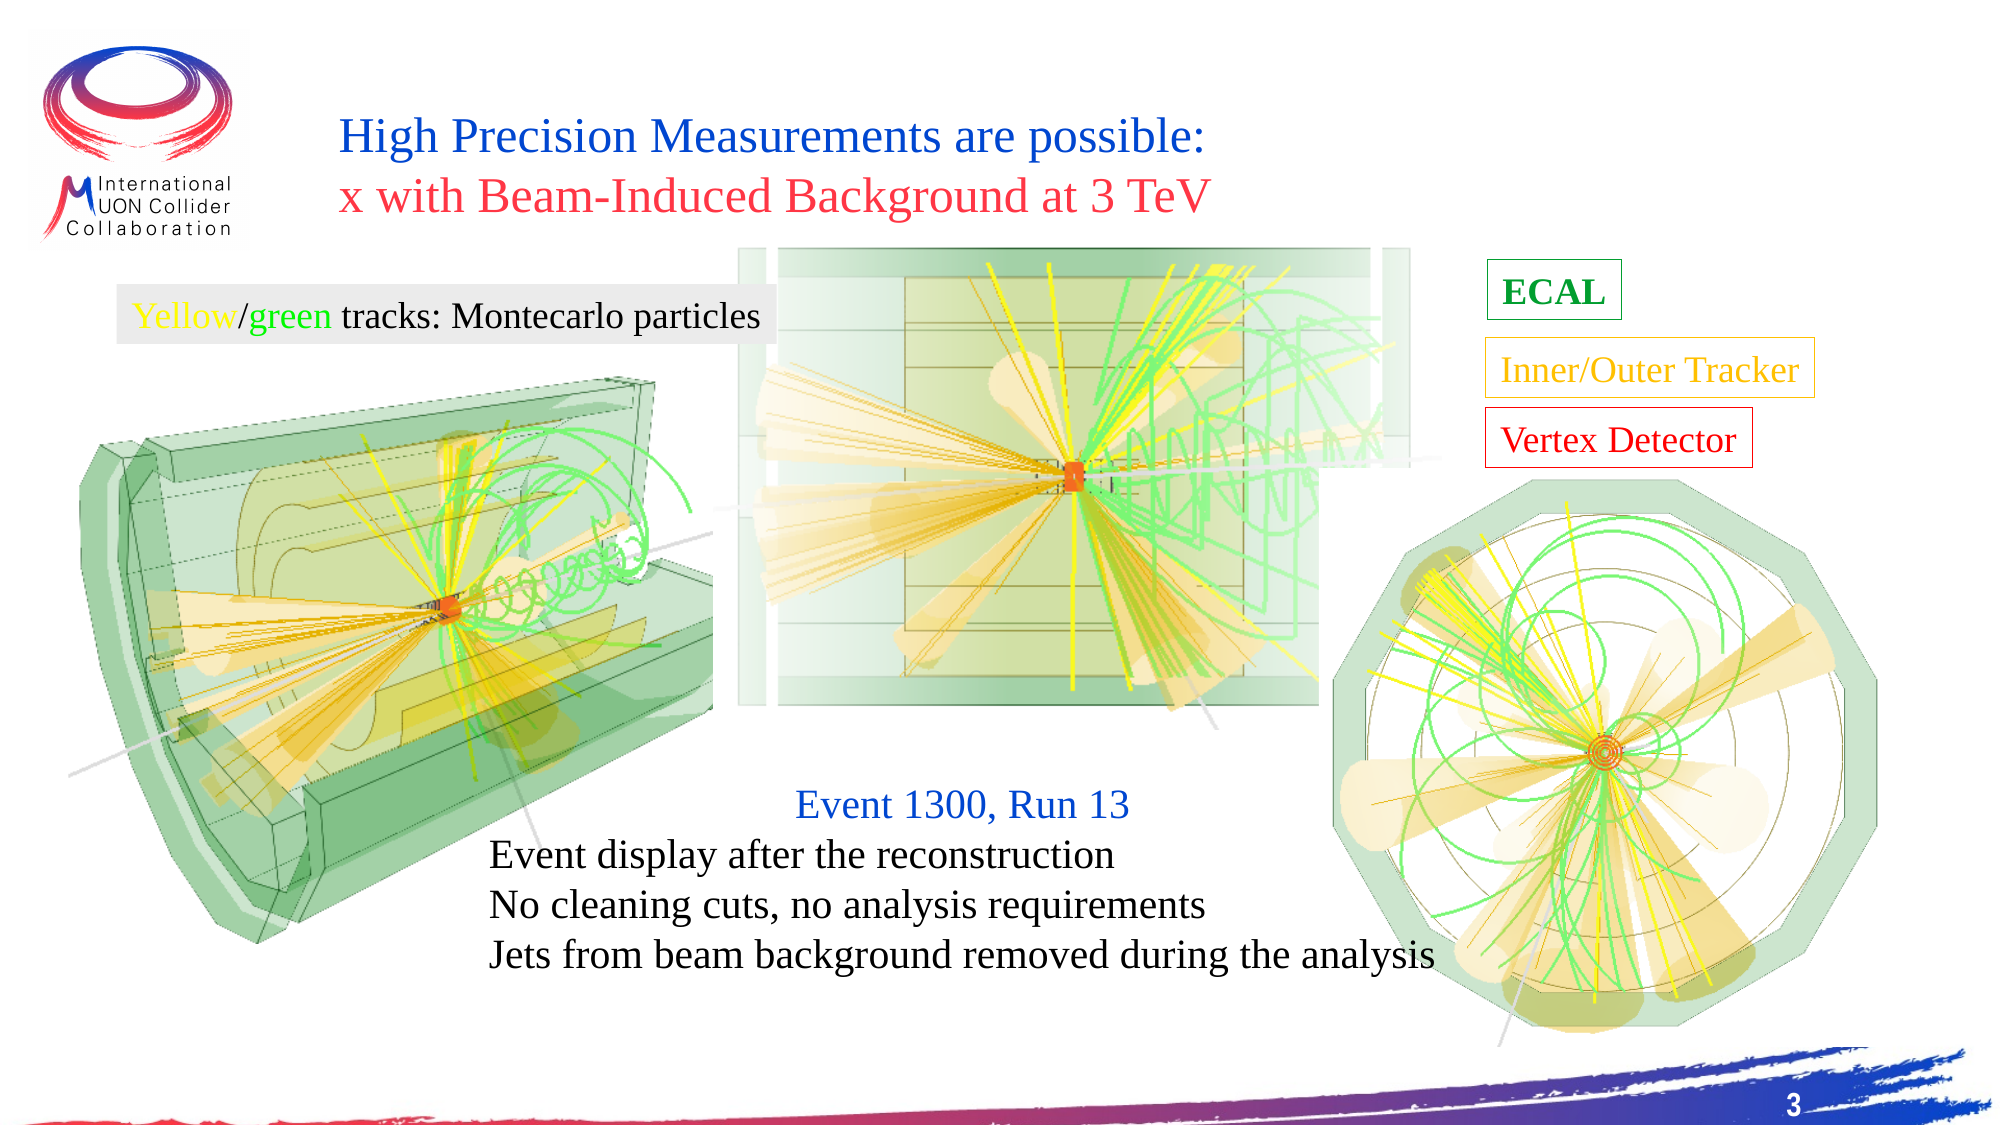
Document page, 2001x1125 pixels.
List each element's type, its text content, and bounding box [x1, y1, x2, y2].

text_box Yellow/green tracks: Montecarlo particles [116, 284, 707, 344]
picture [28, 29, 250, 251]
text_box Vertex Detector [1485, 407, 1753, 466]
text_box Inner/Outer Tracker [1485, 337, 1815, 398]
slide_number 3 [1716, 1072, 1817, 1125]
picture [0, 224, 2000, 1125]
text_box ECAL [1487, 259, 1622, 320]
text_box Event 1300, Run 13 Event display after the reconstruction No cleaning cuts, no analysis requirements Jets from beam background removed during the analysis [474, 769, 1313, 984]
